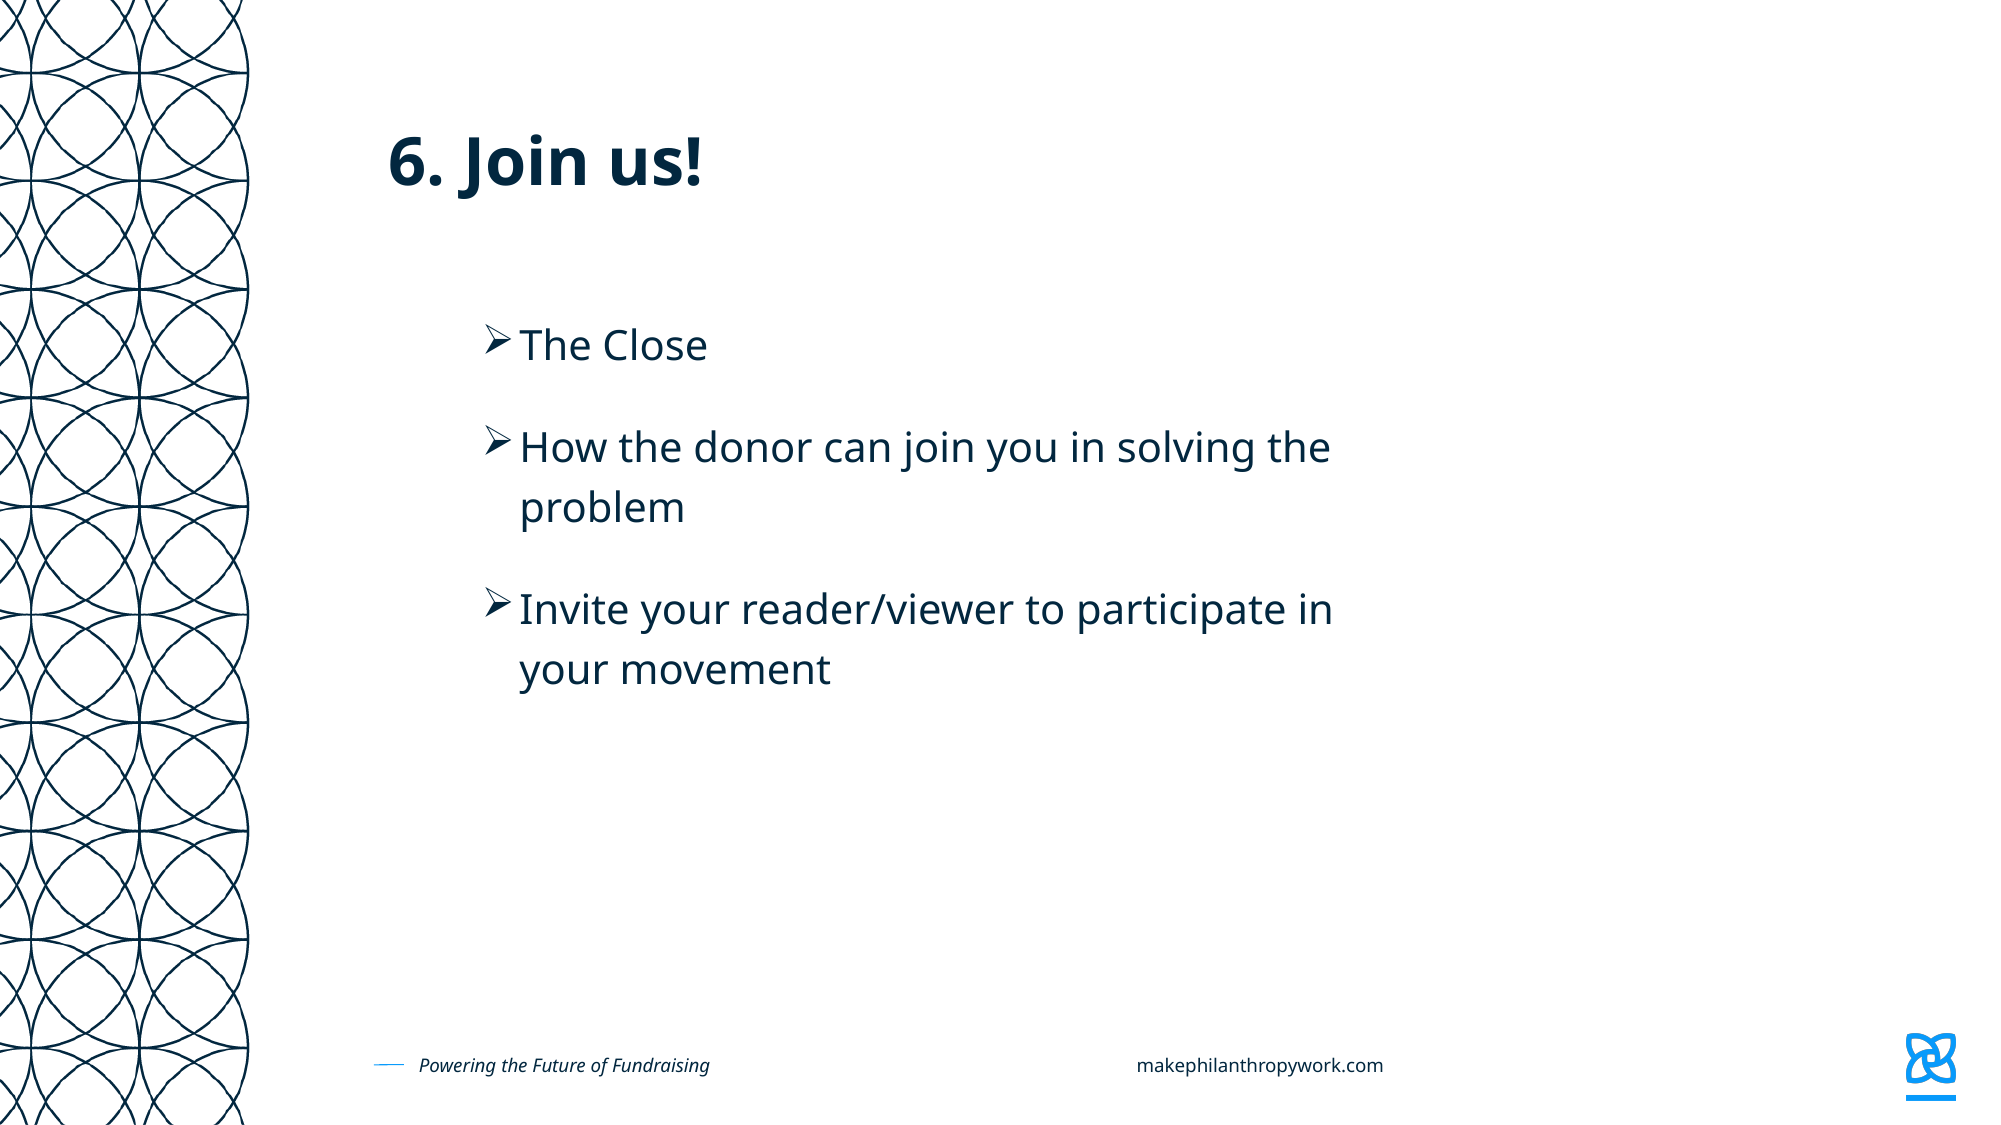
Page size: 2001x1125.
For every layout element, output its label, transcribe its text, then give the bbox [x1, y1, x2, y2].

picture [0, 0, 2001, 1125]
text_box 6. Join us! [373, 120, 1871, 253]
text_box The Close How the donor can join you in solving the problem Invite your reader/viewer to participate in your movement [467, 301, 1442, 708]
